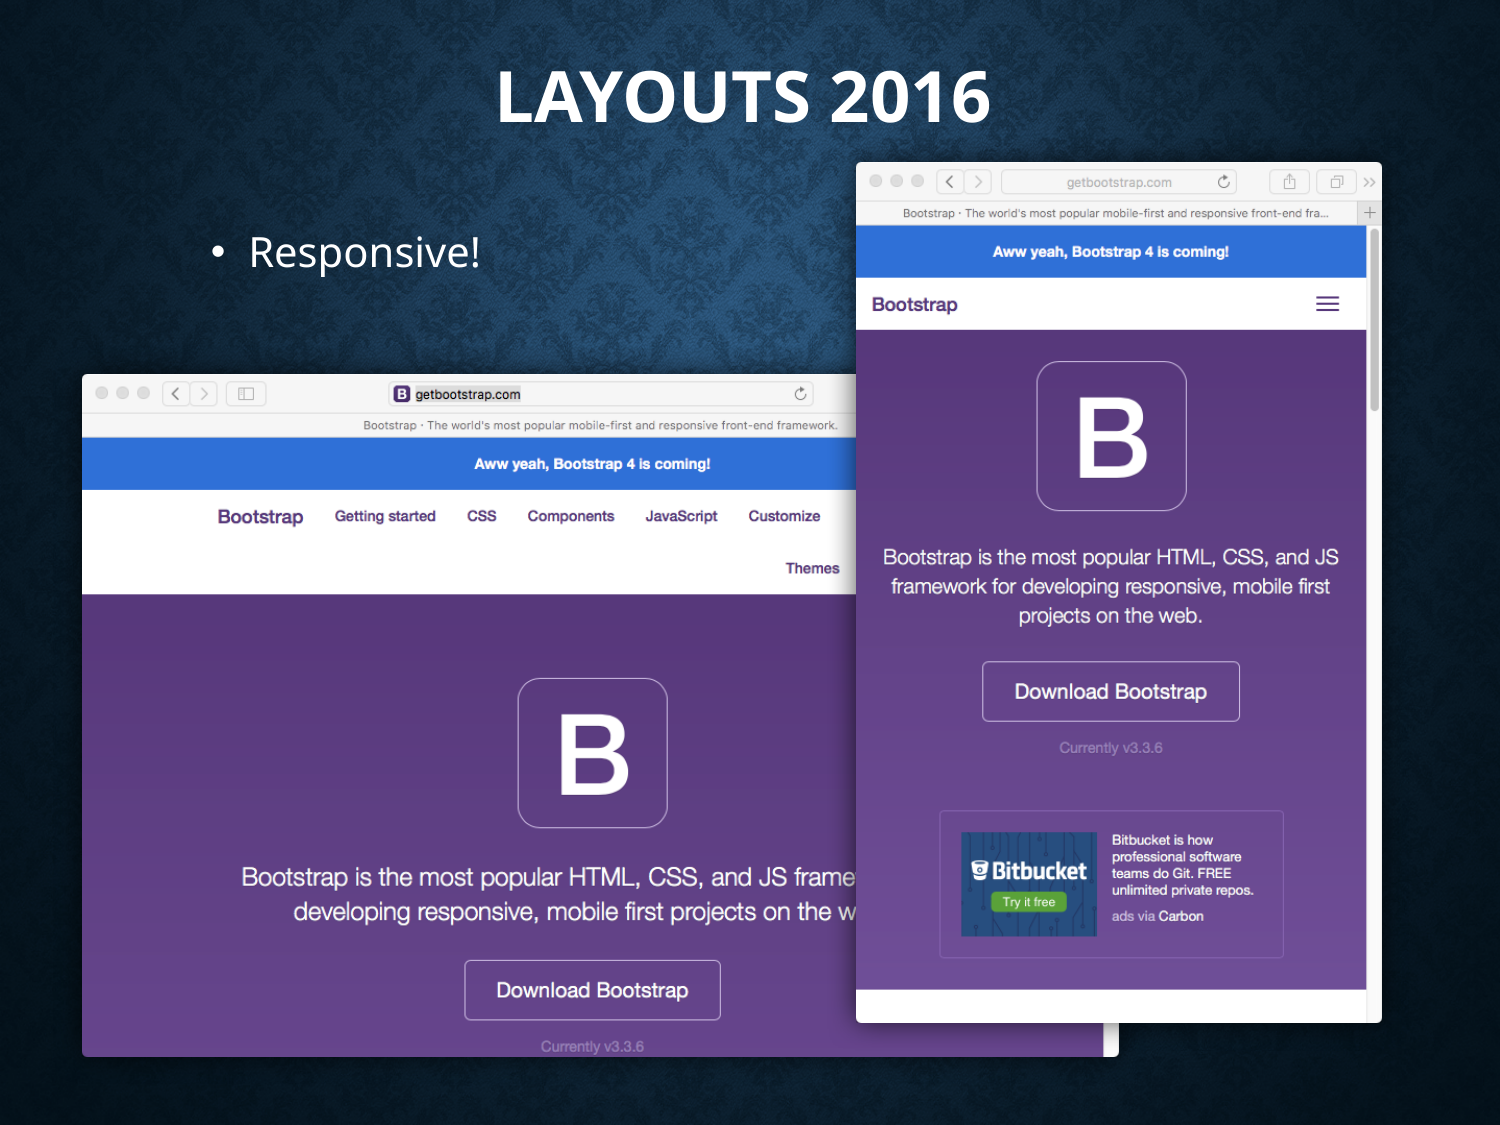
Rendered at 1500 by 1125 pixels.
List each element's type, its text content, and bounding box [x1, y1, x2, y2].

list Responsive! [195, 208, 833, 351]
picture [81, 161, 1382, 1057]
title Layouts 2016 [106, 0, 1381, 209]
